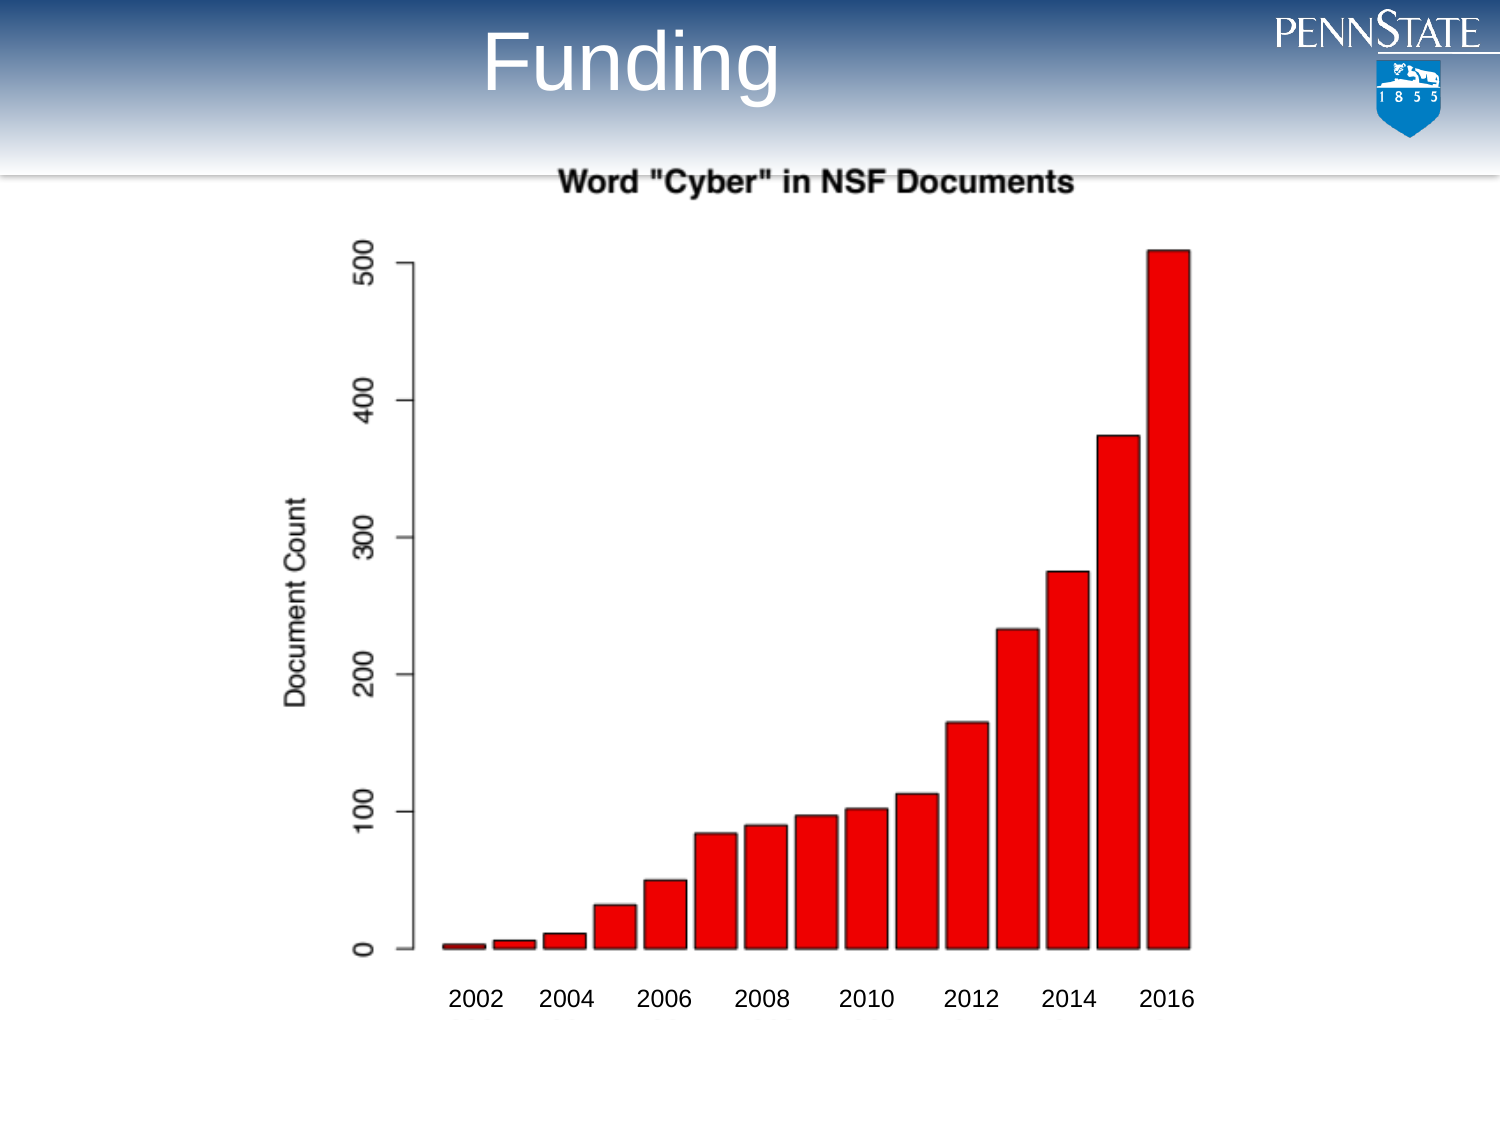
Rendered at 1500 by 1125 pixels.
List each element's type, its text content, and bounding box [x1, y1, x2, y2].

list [274, 112, 1288, 1125]
picture [1275, 9, 1500, 138]
title Funding [0, 0, 1263, 125]
